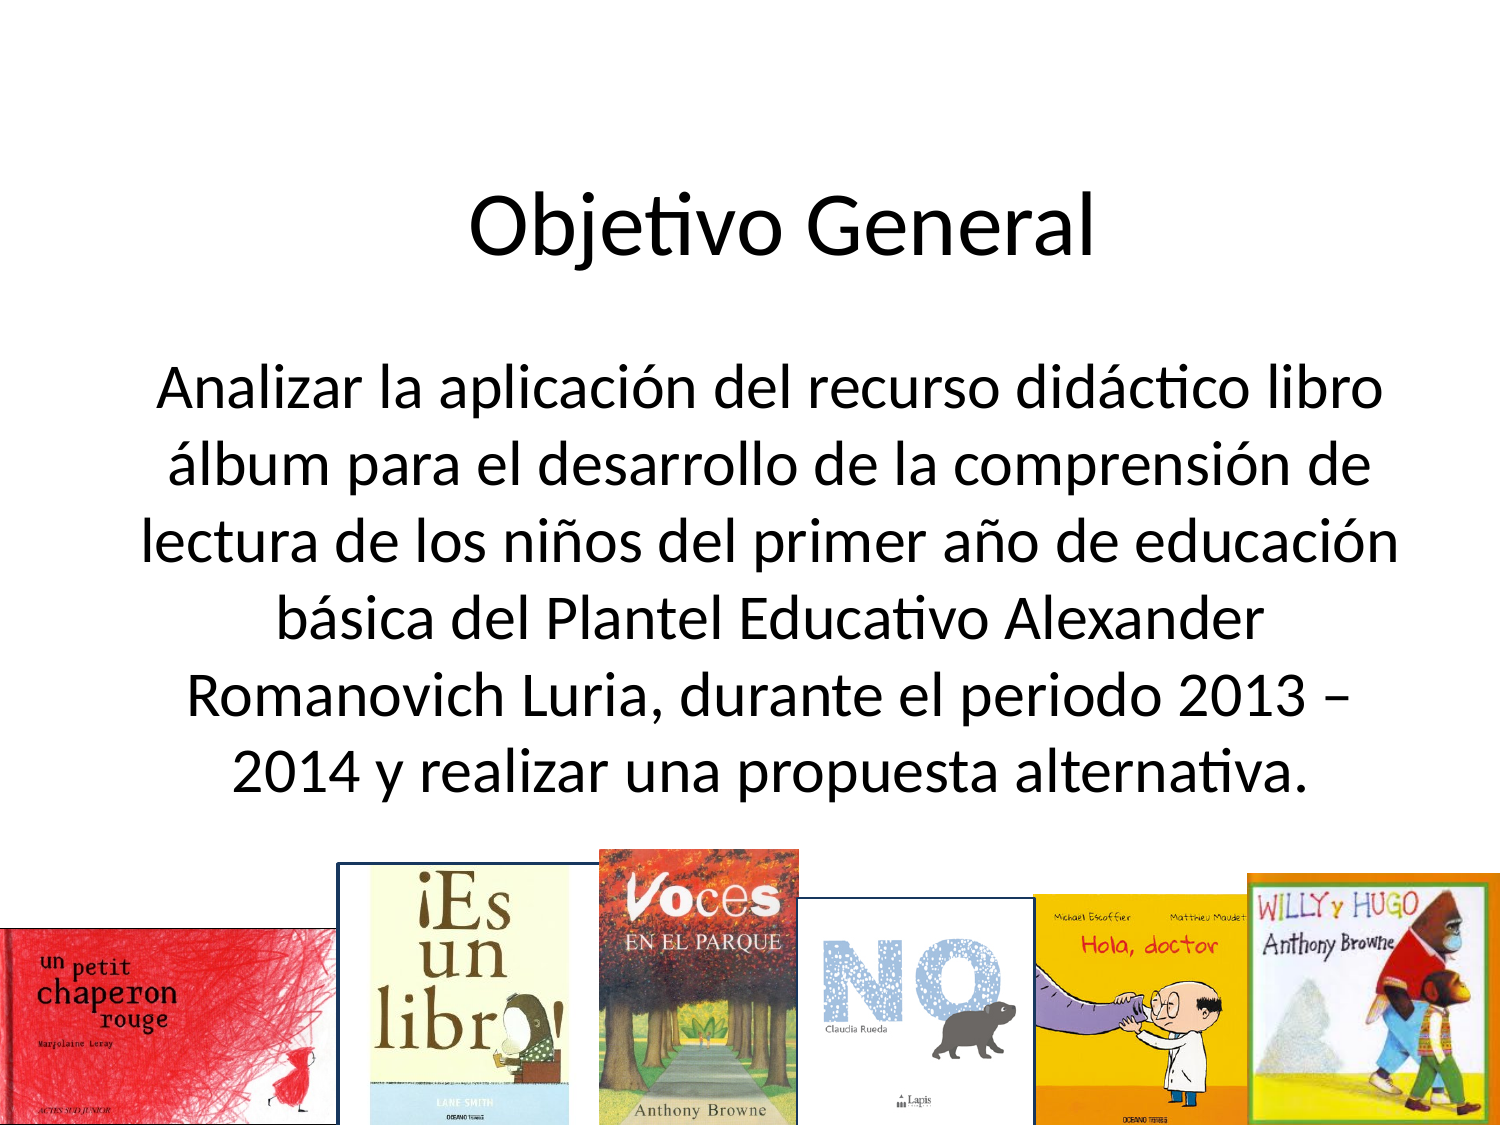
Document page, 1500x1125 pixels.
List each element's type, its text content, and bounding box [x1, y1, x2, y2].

picture [0, 849, 1500, 1125]
title Objetivo General [108, 125, 1459, 313]
list Analizar la aplicación del recurso didáctico libro álbum para el desarrollo de la comprensión de lectura de los niños del primer año de educación básica del Plantel Educativo Alexander Romanovich Luria, durante el periodo 2013 – 2014 y realizar una propuesta alternativa. [100, 337, 1424, 835]
